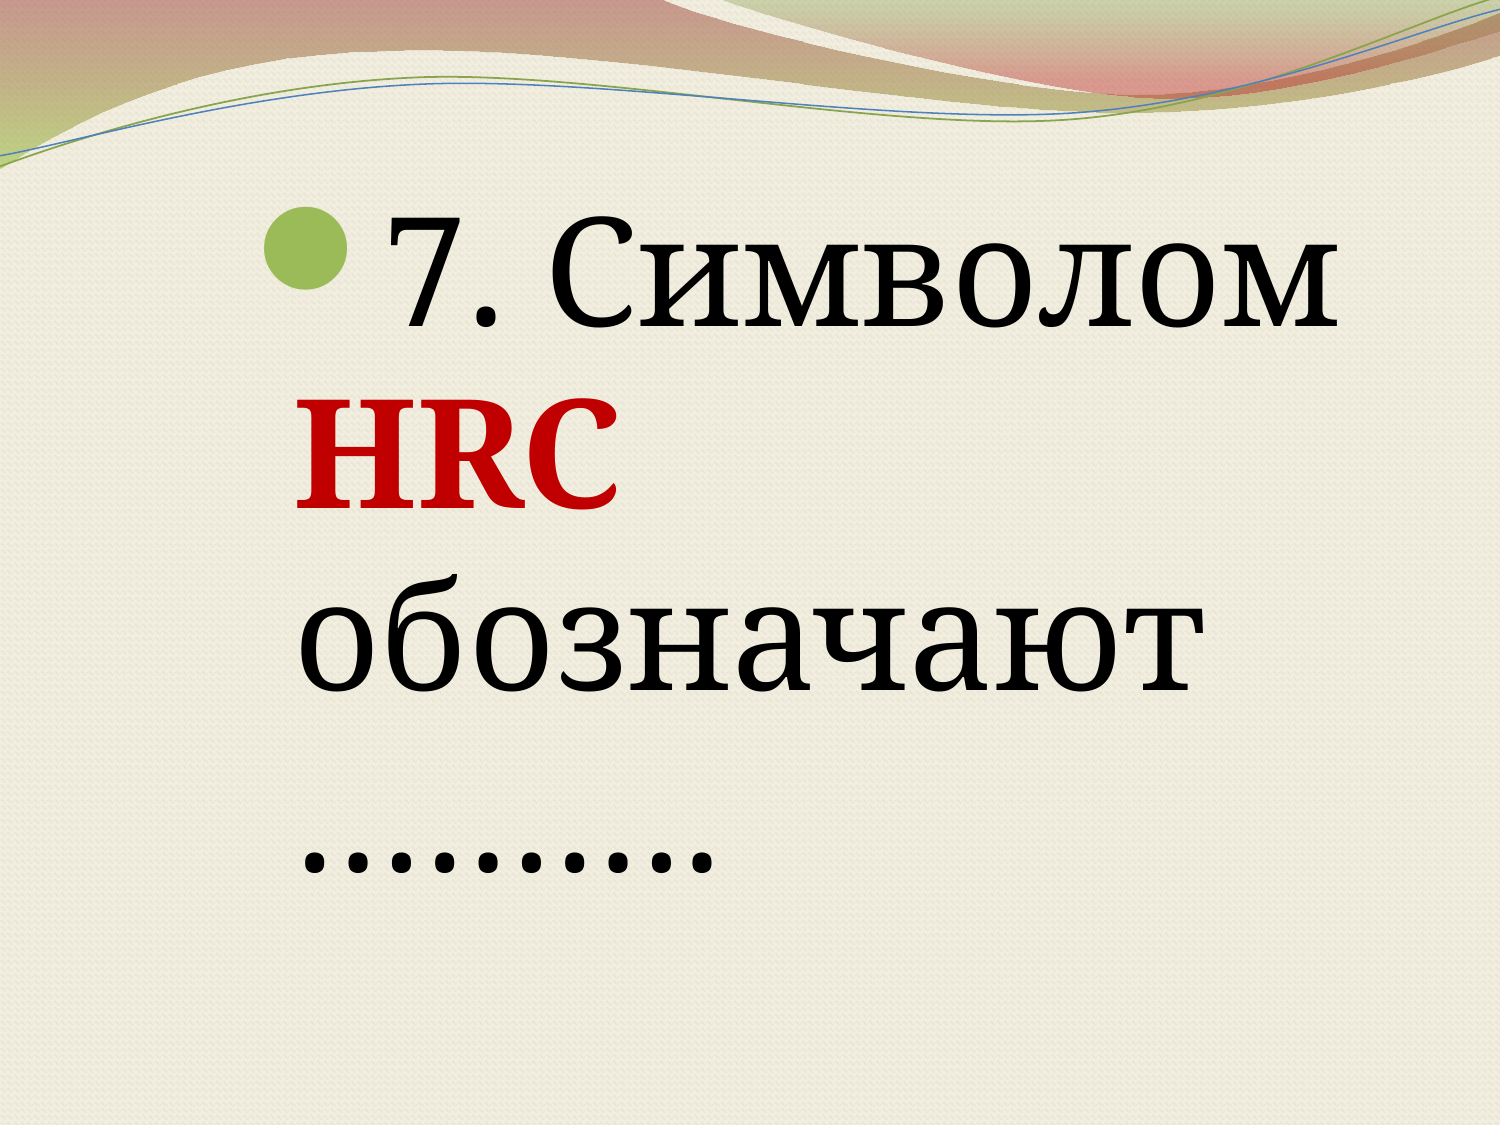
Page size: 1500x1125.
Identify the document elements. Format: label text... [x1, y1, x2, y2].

list 7. Символом HRC обозначают ………. [237, 174, 1400, 925]
